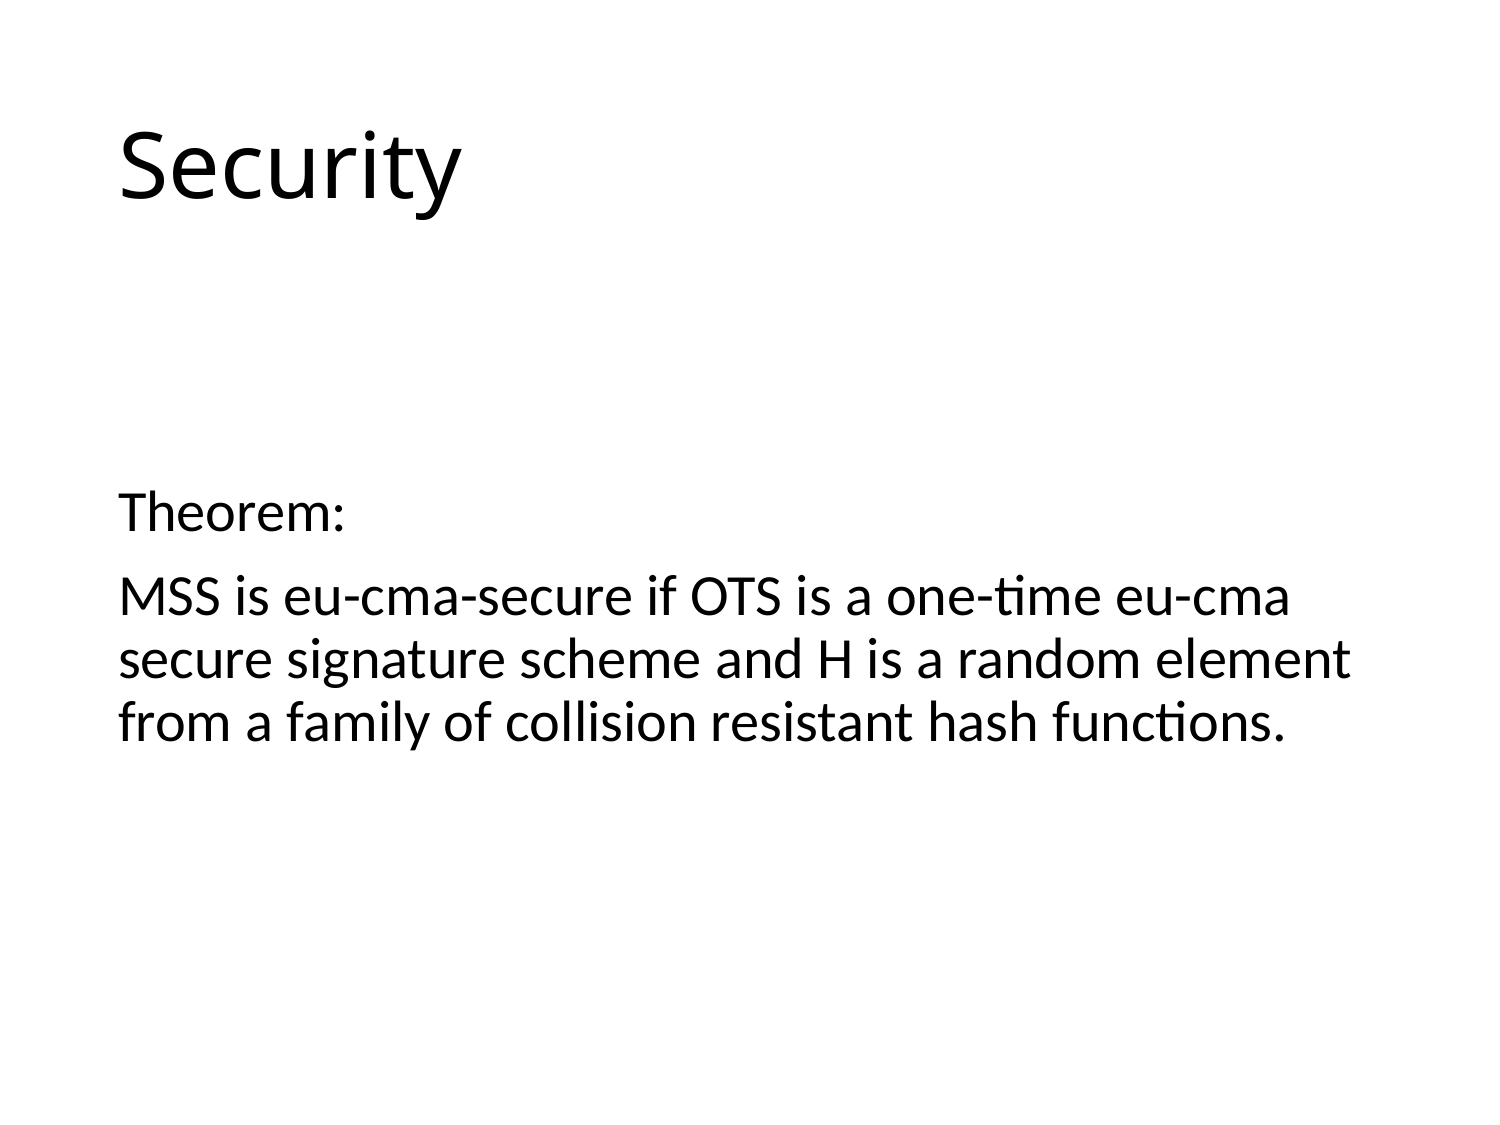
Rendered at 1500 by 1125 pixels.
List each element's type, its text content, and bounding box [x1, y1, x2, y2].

list Theorem: MSS is eu-cma-secure if OTS is a one-time eu-cma secure signature scheme and H is a random element from a family of collision resistant hash functions. [103, 299, 1397, 1014]
title Security [103, 59, 1397, 278]
